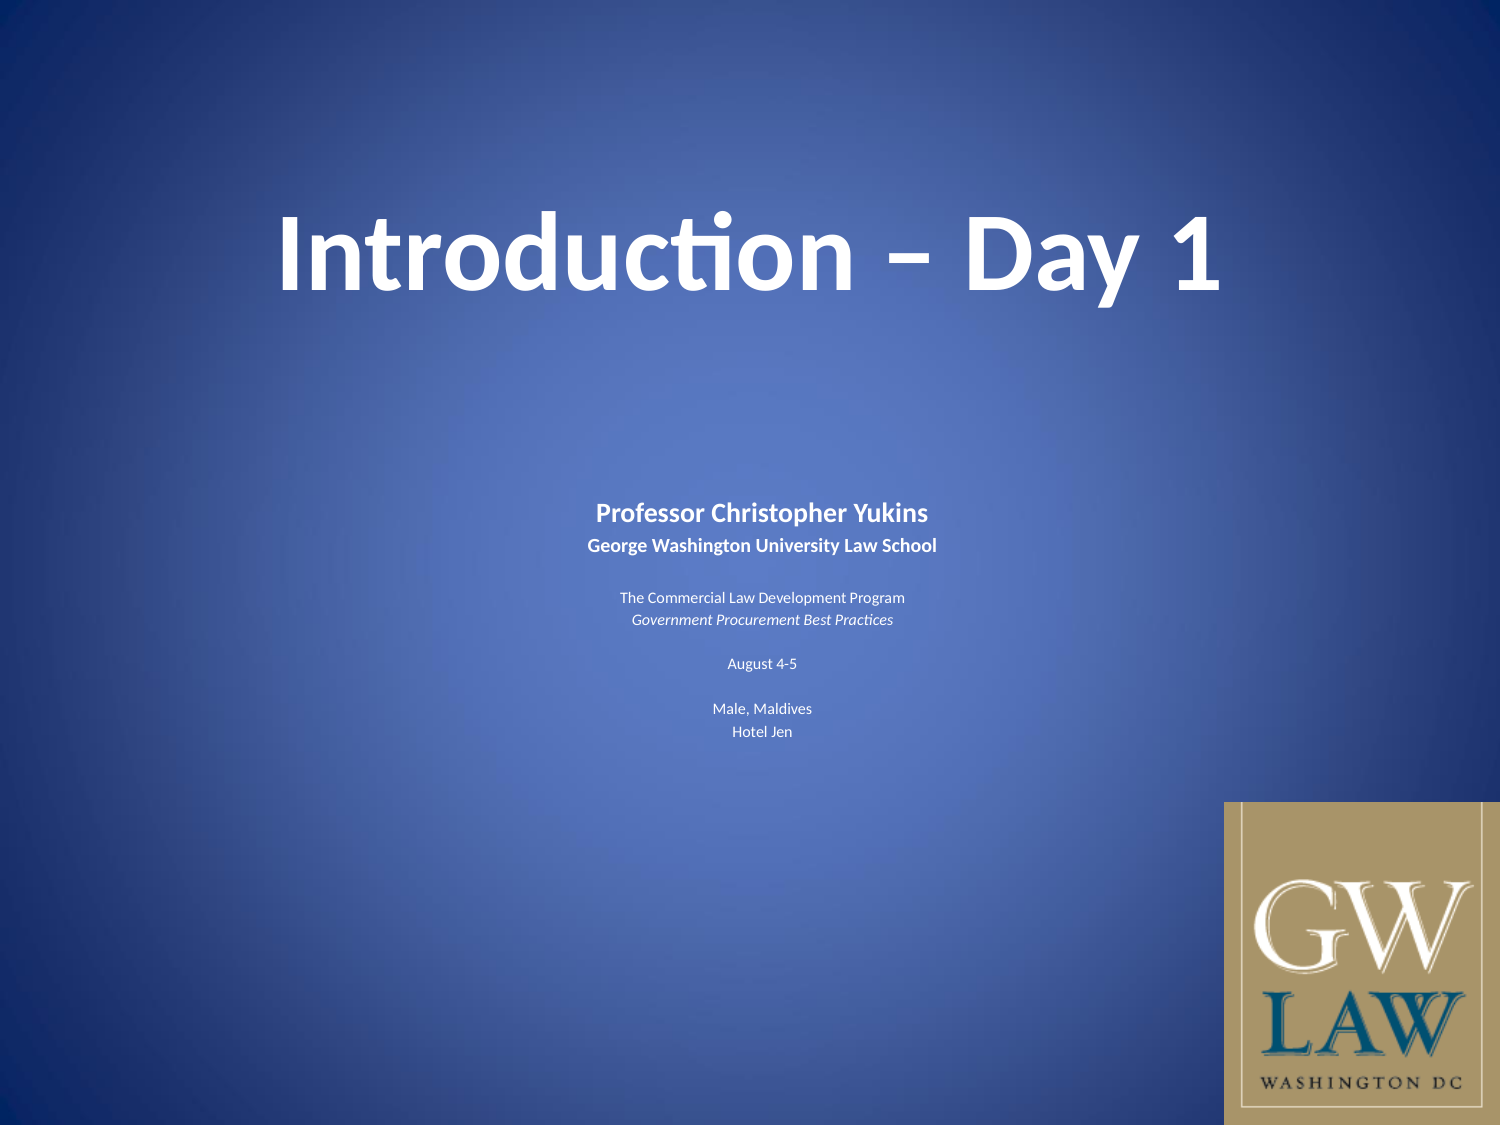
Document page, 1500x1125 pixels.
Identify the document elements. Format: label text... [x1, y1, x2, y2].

picture [0, 0, 1500, 1125]
title Introduction – Day 1 [112, 125, 1388, 367]
subtitle Professor Christopher Yukins George Washington University Law School The Commercial Law Development Program Government Procurement Best Practices August 4-5 Male, Maldives Hotel Jen [237, 462, 1288, 750]
